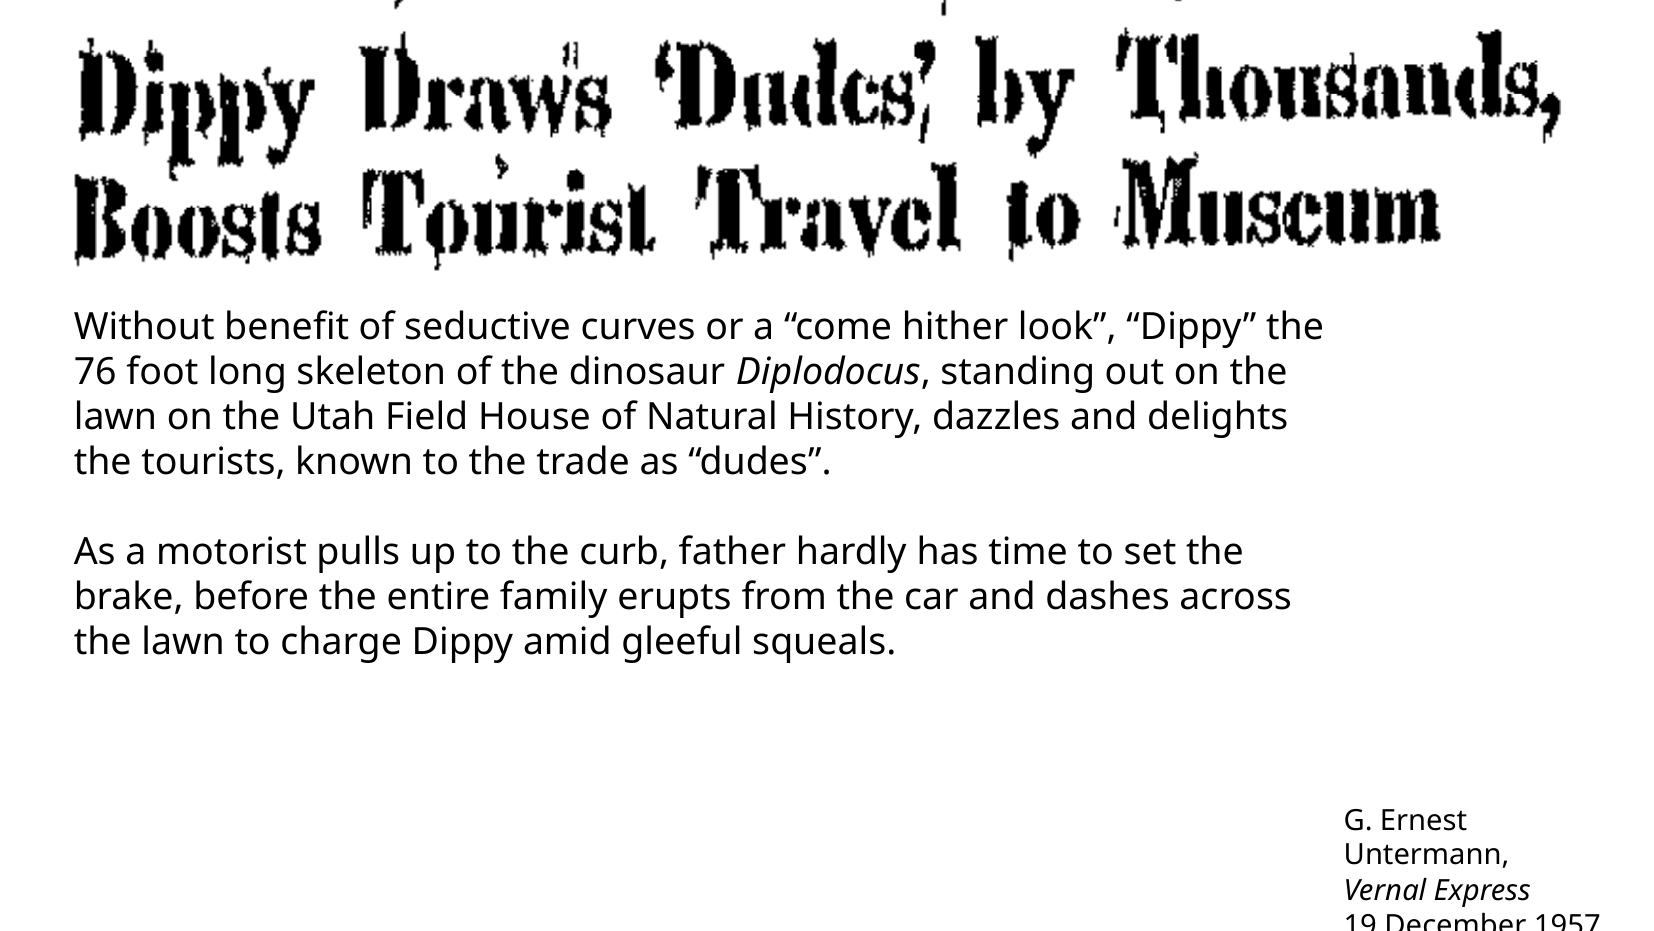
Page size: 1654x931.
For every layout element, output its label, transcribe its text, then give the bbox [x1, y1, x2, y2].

picture [47, 0, 1585, 278]
text_box G. Ernest Untermann, Vernal Express 19 December 1957. [1328, 793, 1654, 930]
text_box Without benefit of seductive curves or a “come hither look”, “Dippy” the 76 foot long skeleton of the dinosaur Diplodocus, standing out on the lawn on the Utah Field House of Natural History, dazzles and delights the tourists, known to the trade as “dudes”. As a motorist pulls up to the curb, father hardly has time to set the brake, before the entire family erupts from the car and dashes across the lawn to charge Dippy amid gleeful squeals. [58, 295, 1358, 915]
